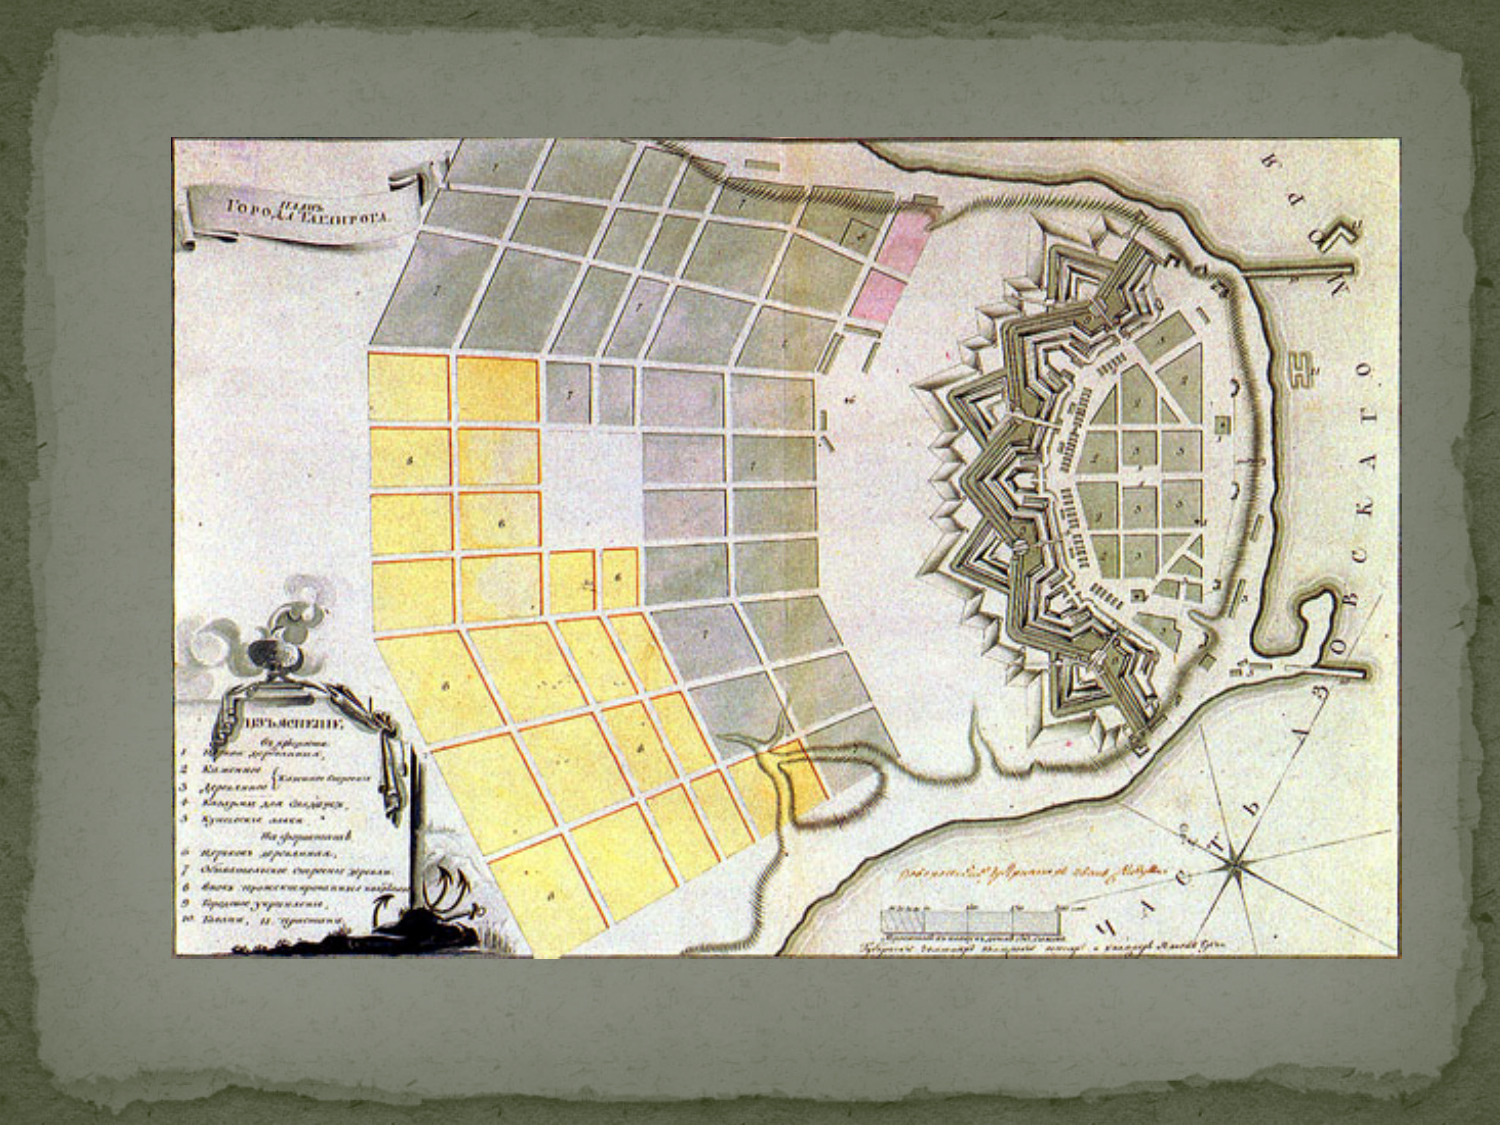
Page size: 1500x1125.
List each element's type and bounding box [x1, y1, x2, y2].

picture [171, 137, 1402, 959]
